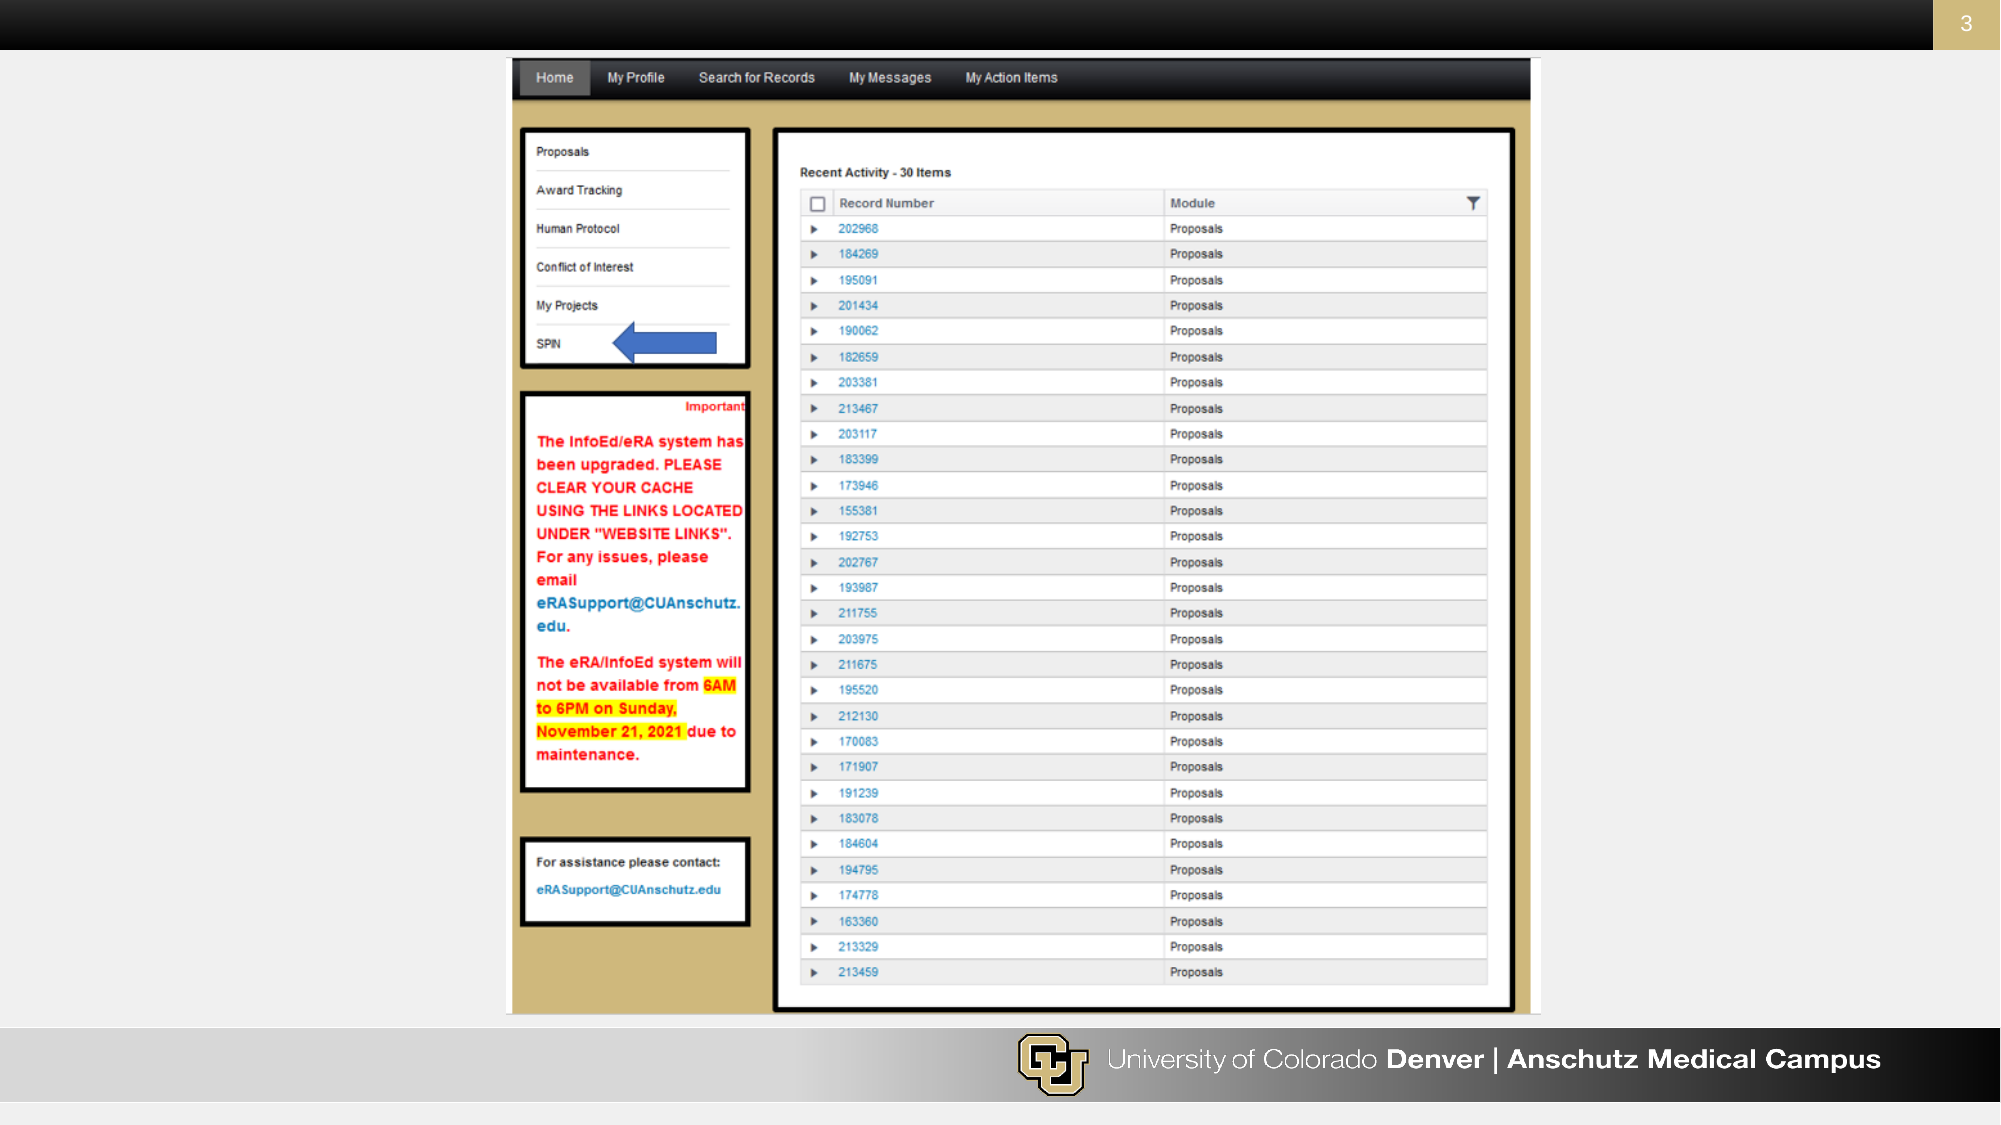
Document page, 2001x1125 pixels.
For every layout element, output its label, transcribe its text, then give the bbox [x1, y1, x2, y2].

picture [1016, 1032, 1881, 1097]
picture [505, 56, 1542, 1024]
slide_number 3 [1933, 0, 2000, 53]
